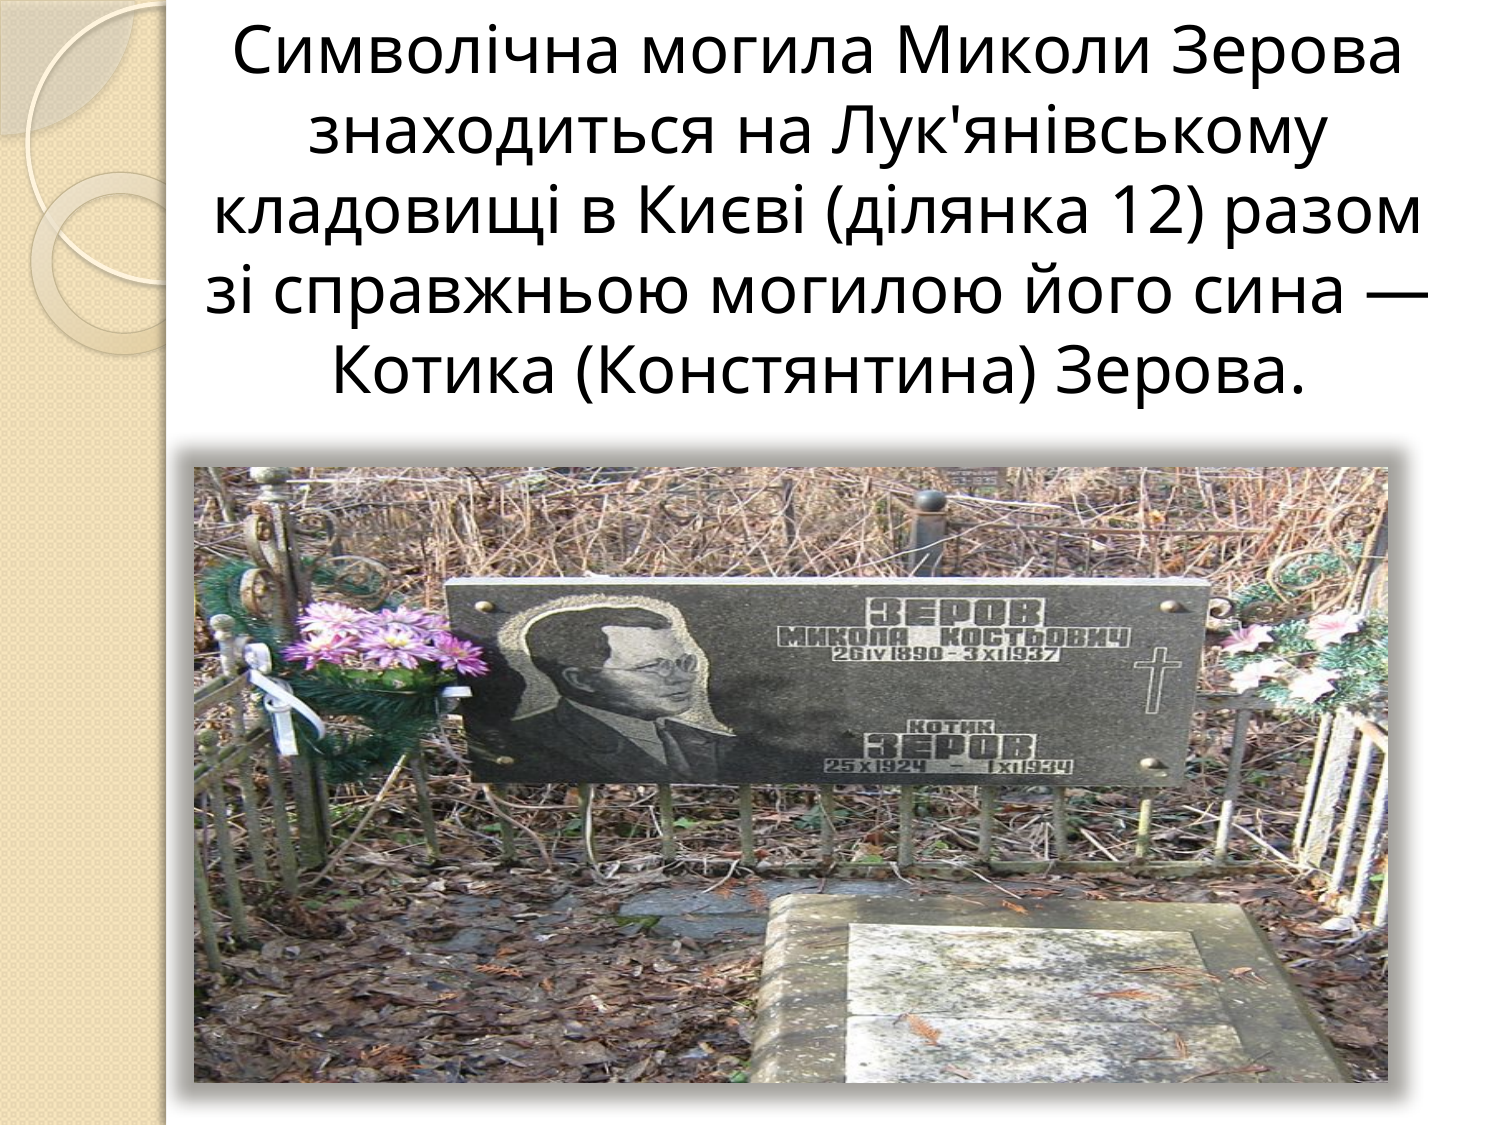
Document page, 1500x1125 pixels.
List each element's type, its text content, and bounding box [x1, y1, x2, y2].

list Символічна могила Миколи Зерова знаходиться на Лук'янівському кладовищі в Києві (ділянка 12) разом зі справжньою могилою його сина — Котика (Констянтина) Зерова. [171, 0, 1454, 788]
picture [194, 467, 1389, 1083]
